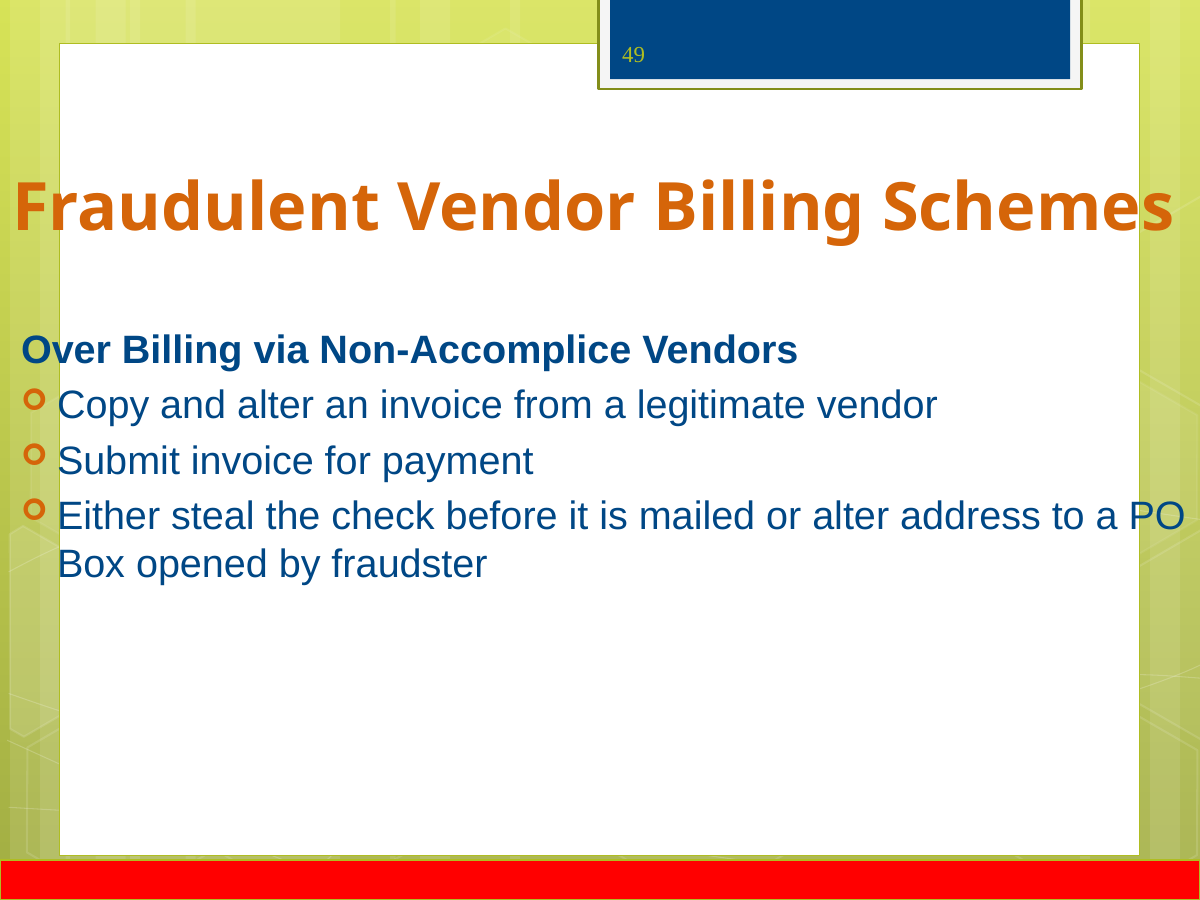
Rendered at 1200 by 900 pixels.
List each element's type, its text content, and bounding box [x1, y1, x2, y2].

text_box [0, 860, 1200, 900]
list Over Billing via Non-Accomplice Vendors Copy and alter an invoice from a legitimate vendor Submit invoice for payment Either steal the check before it is mailed or alter address to a PO Box opened by fraudster [0, 262, 1200, 713]
title Fraudulent Vendor Billing Schemes [0, 0, 1200, 250]
